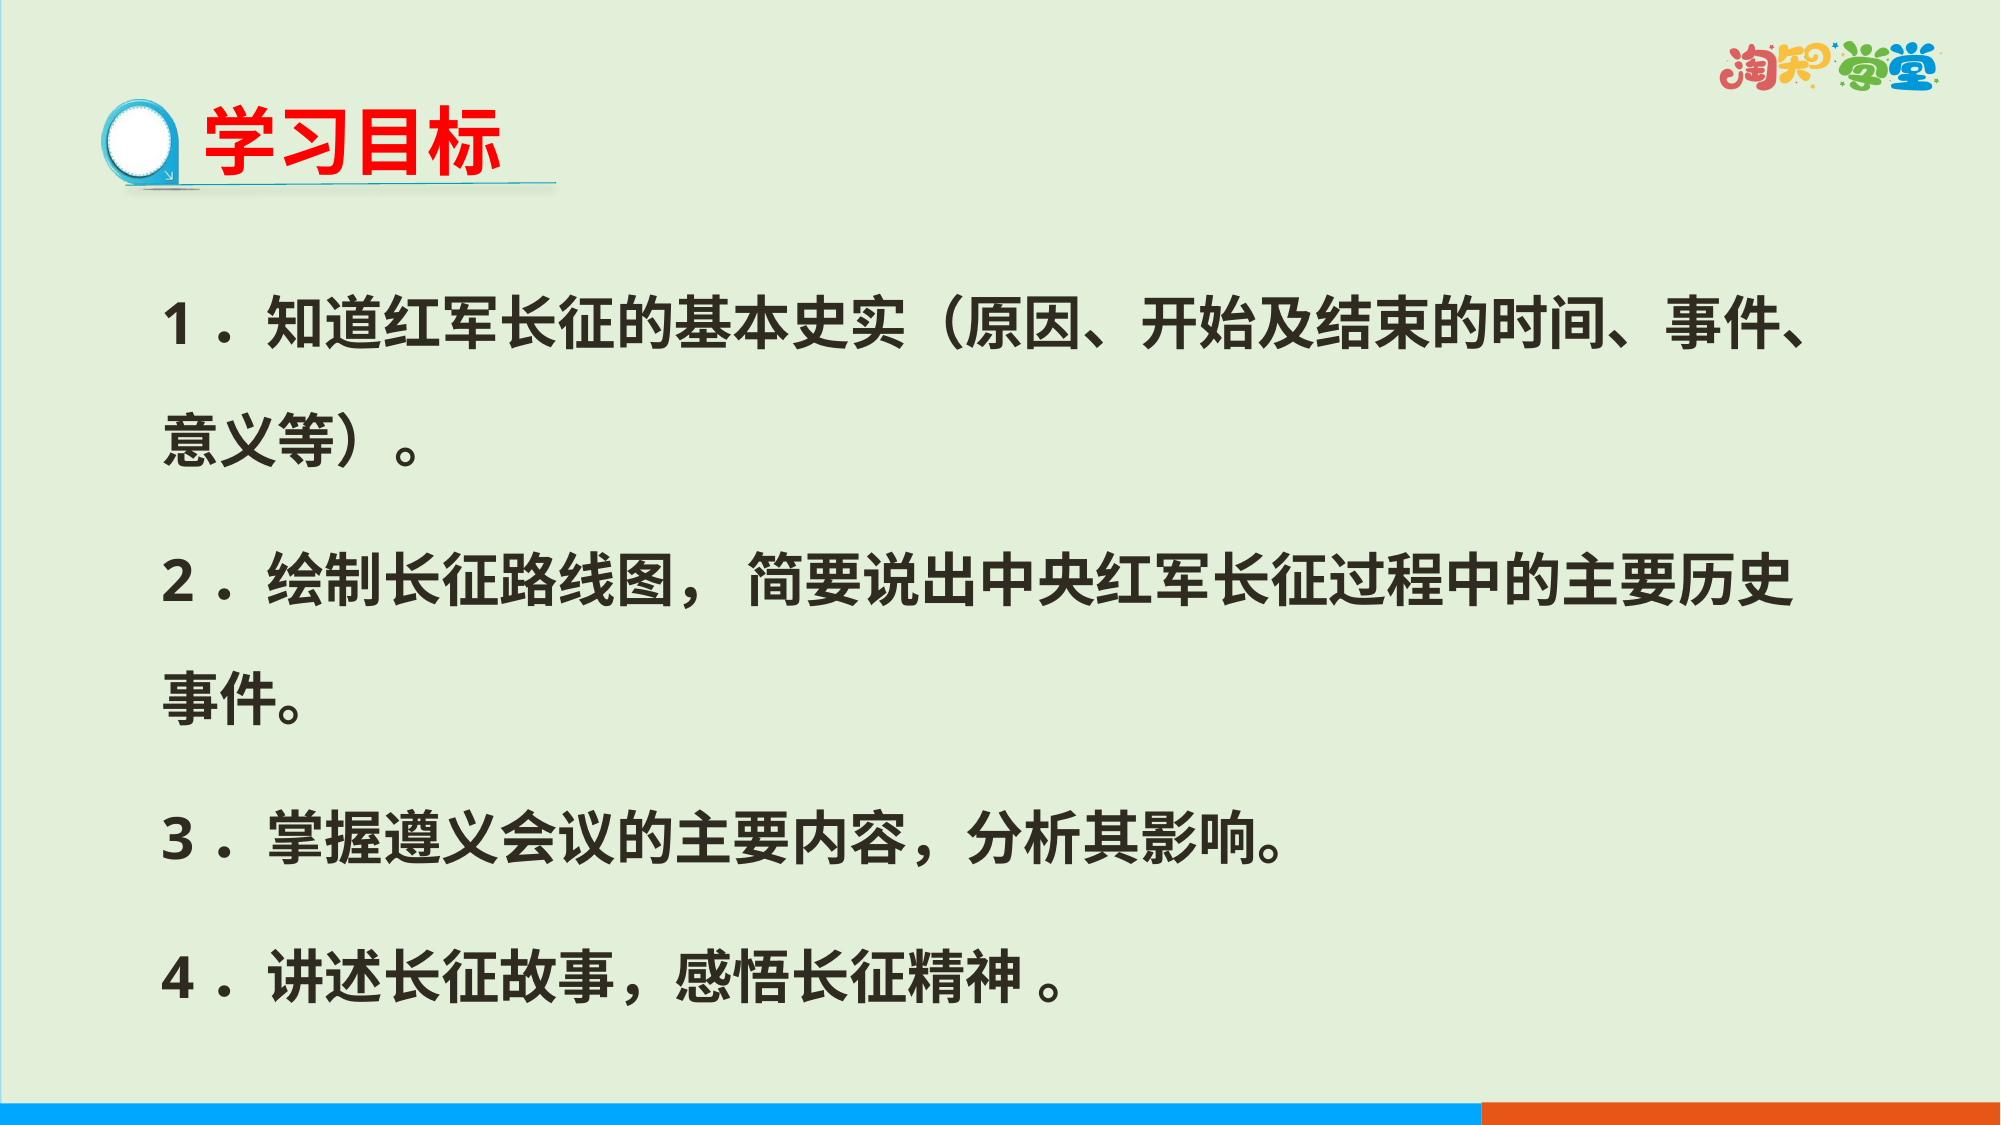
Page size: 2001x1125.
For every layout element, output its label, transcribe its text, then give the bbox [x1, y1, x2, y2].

list 1．知道红军长征的基本史实（原因、开始及结束的时间、事件、意义等）。 2．绘制长征路线图， 简要说出中央红军长征过程中的主要历史事件。 3．掌握遵义会议的主要内容，分析其影响。 4．讲述长征故事，感悟长征精神 。 [146, 230, 1822, 712]
picture [1707, 29, 1950, 103]
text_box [101, 74, 557, 217]
